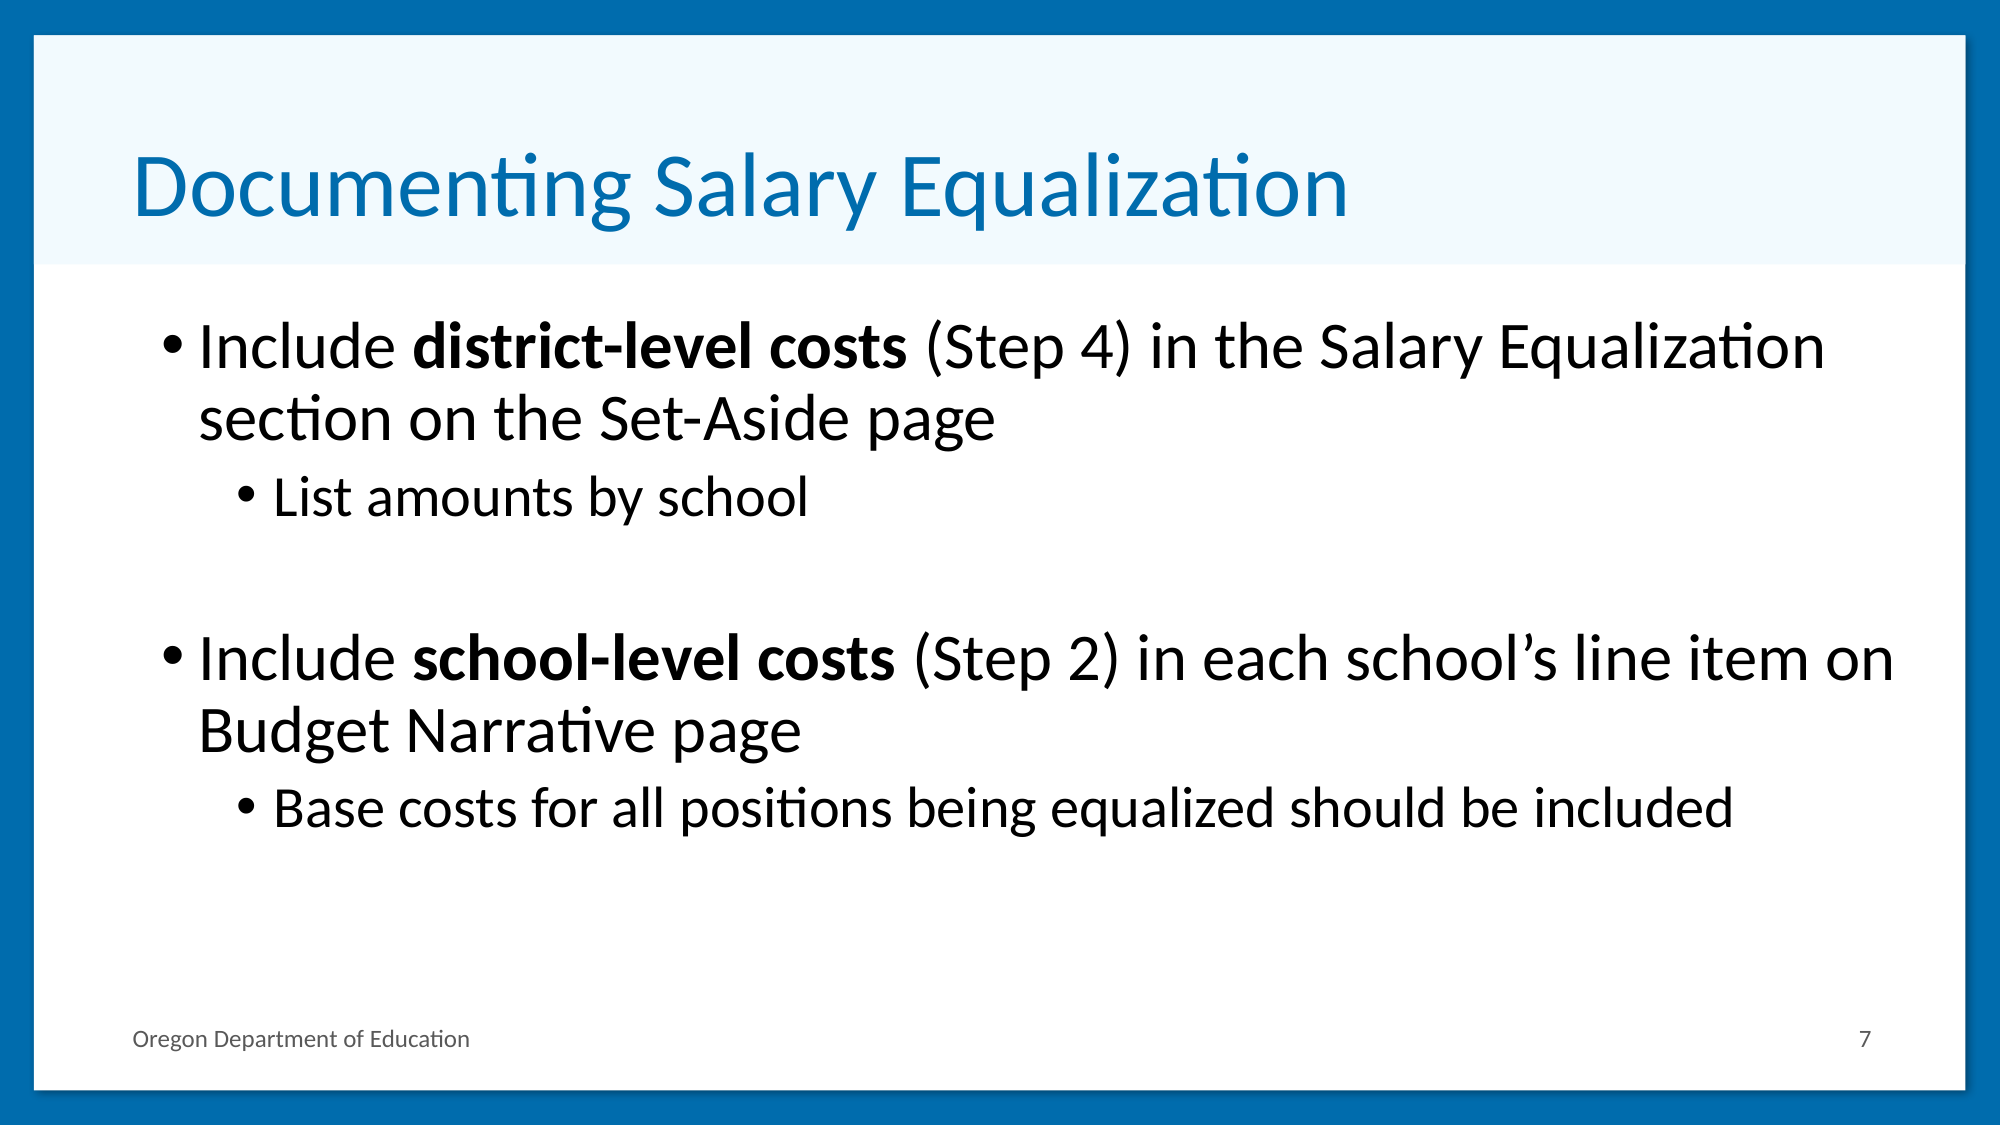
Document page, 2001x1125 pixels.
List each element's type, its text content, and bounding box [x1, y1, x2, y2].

slide_number 7 [1412, 1007, 1887, 1068]
list Include district-level costs (Step 4) in the Salary Equalization section on the Set-Aside page List amounts by school Include school-level costs (Step 2) in each school’s line item on Budget Narrative page Base costs for all positions being equalized should be included [146, 303, 1916, 978]
title Documenting Salary Equalization [117, 75, 1887, 244]
footer Oregon Department of Education [117, 1007, 588, 1068]
